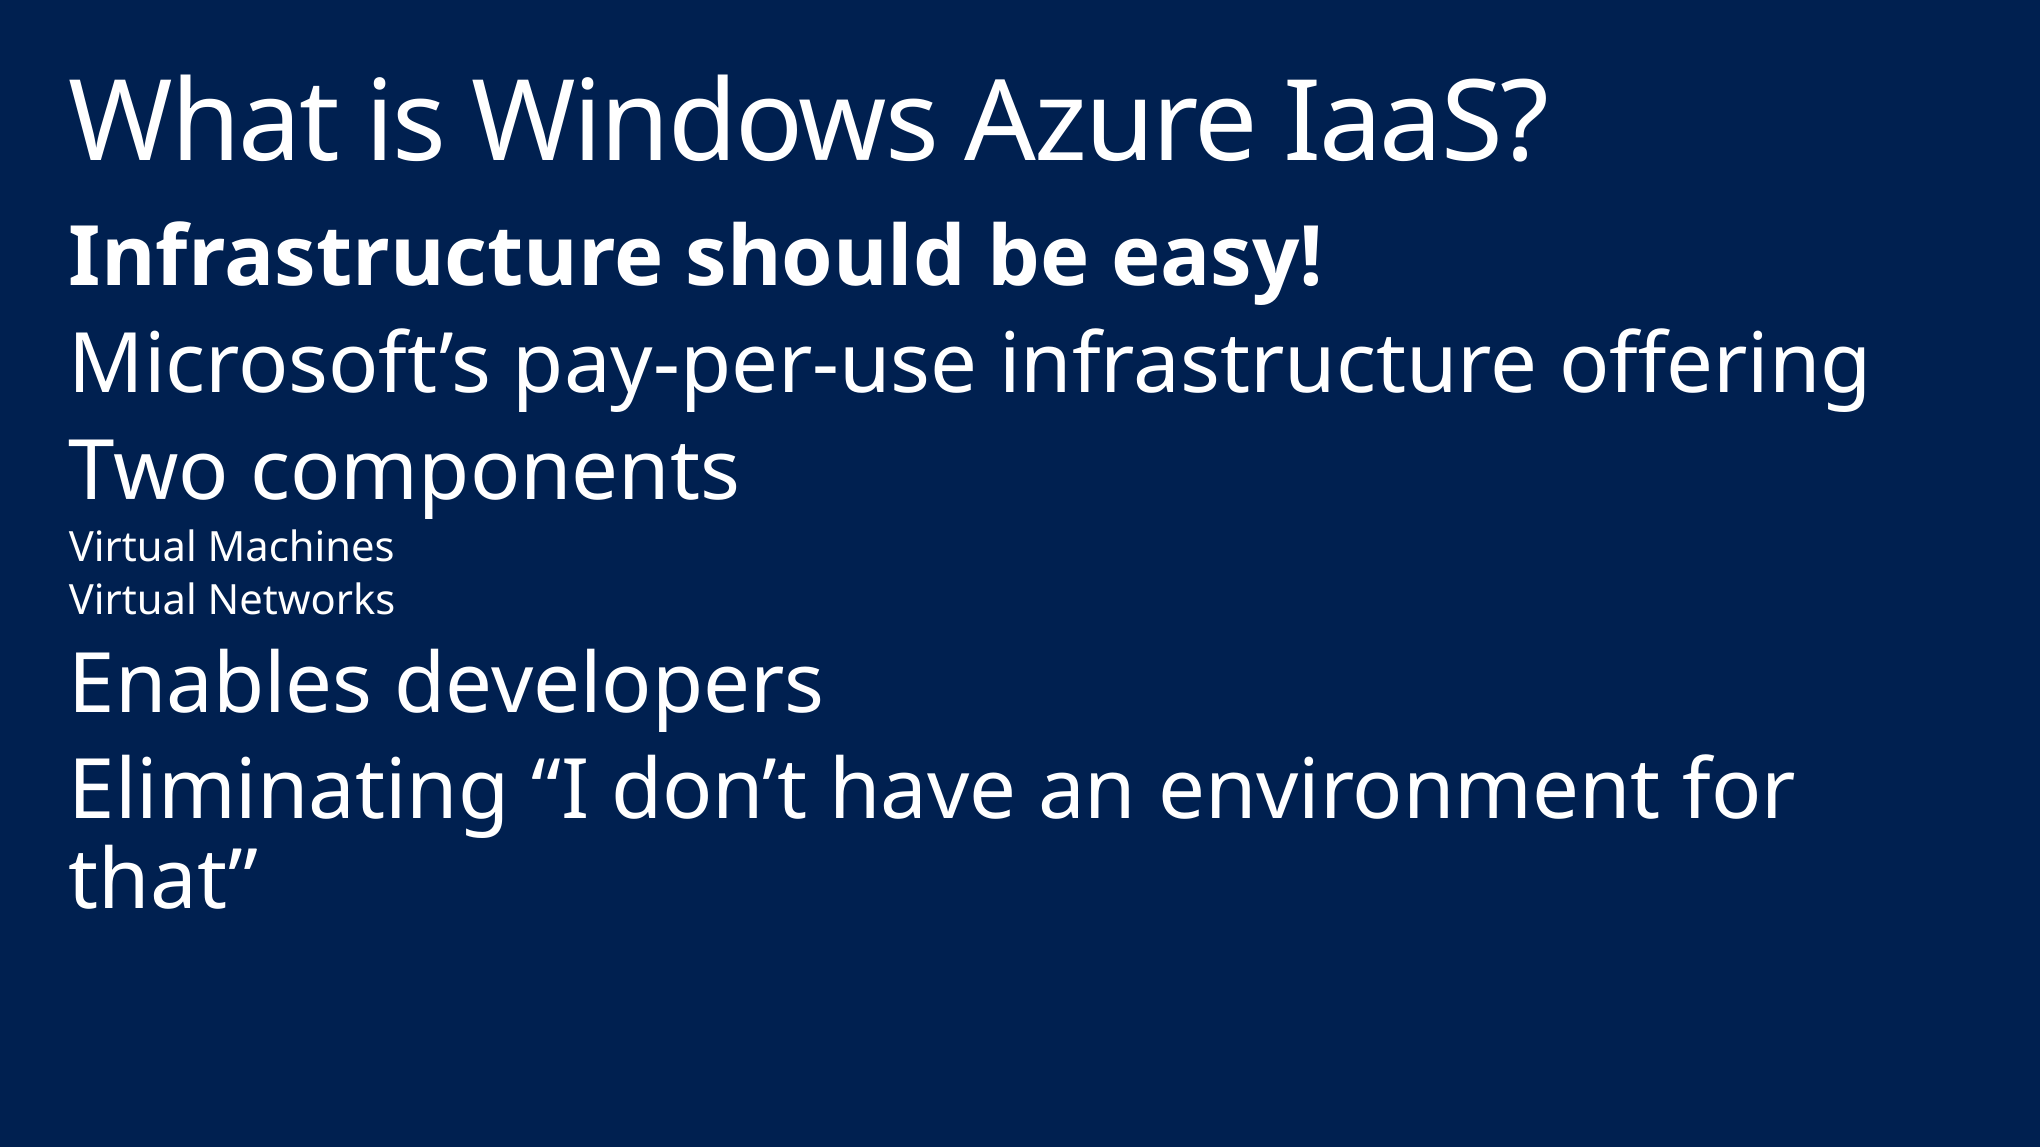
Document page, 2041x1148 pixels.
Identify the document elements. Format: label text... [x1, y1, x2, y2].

list Infrastructure should be easy! Microsoft’s pay-per-use infrastructure offering Two components Virtual Machines Virtual Networks Enables developers Eliminating “I don’t have an environment for that” [45, 198, 1996, 876]
title What is Windows Azure IaaS? [45, 48, 1996, 198]
